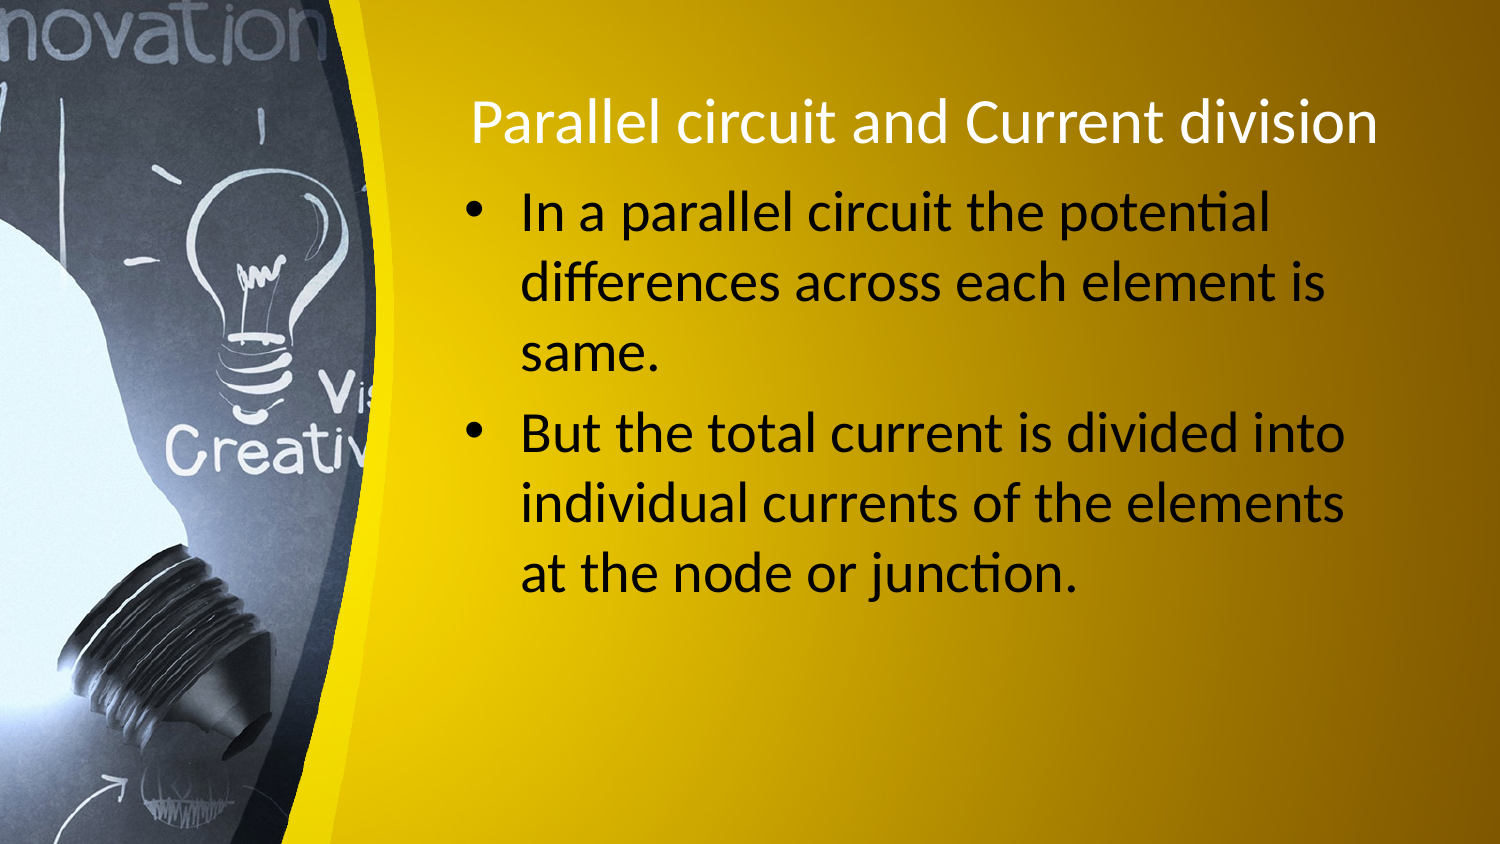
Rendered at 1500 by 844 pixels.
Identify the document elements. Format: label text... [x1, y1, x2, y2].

title Parallel circuit and Current division [449, 71, 1402, 166]
list In a parallel circuit the potential differences across each element is same. But the total current is divided into individual currents of the elements at the node or junction. [449, 166, 1402, 773]
picture [0, 0, 1500, 844]
